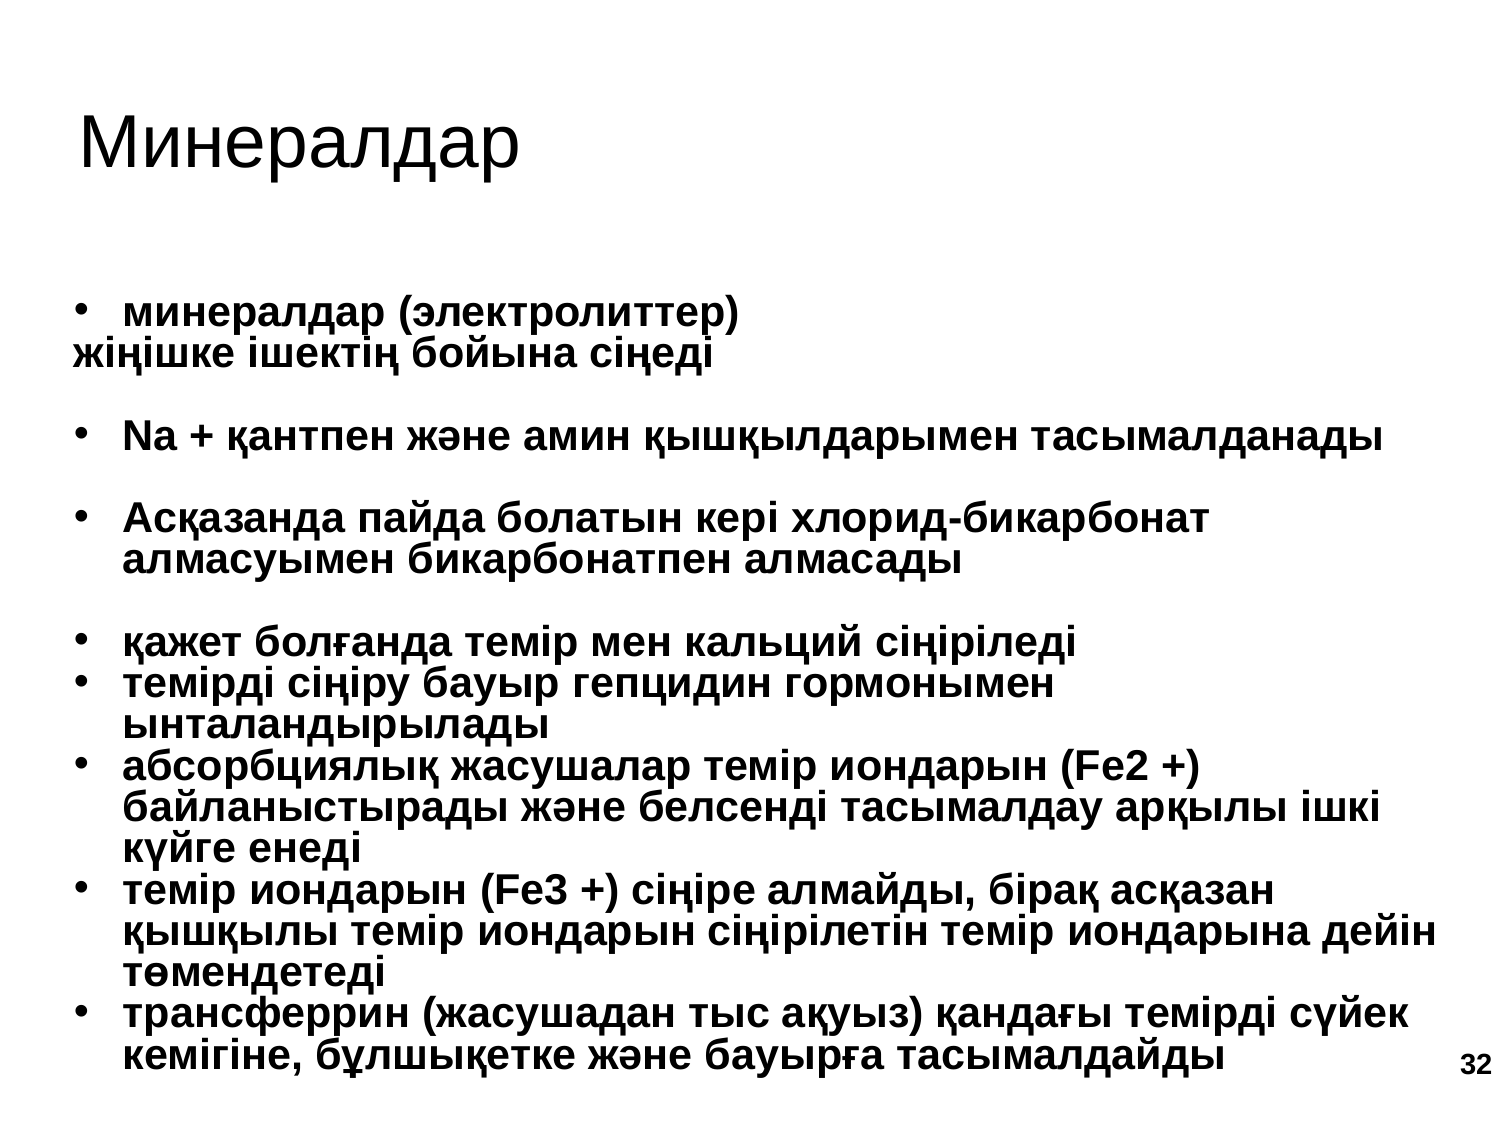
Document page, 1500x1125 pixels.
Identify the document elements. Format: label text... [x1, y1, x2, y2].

slide_number 32 [1450, 1037, 1500, 1125]
list минералдар (электролиттер) жіңішке ішектің бойына сіңеді Na + қантпен және амин қышқылдарымен тасымалданады Асқазанда пайда болатын кері хлорид-бикарбонат алмасуымен бикарбонатпен алмасады қажет болғанда темір мен кальций сіңіріледі темірді сіңіру бауыр гепцидин гормонымен ынталандырылады абсорбциялық жасушалар темір иондарын (Fe2 +) байланыстырады және белсенді тасымалдау арқылы ішкі күйге енеді темір иондарын (Fe3 +) сіңіре алмайды, бірақ асқазан қышқылы темір иондарын сіңірілетін темір иондарына дейін төмендетеді трансферрин (жасушадан тыс ақуыз) қандағы темірді сүйек кемігіне, бұлшықетке және бауырға тасымалдайды [66, 285, 1461, 1095]
title Минералдар [0, 75, 963, 200]
